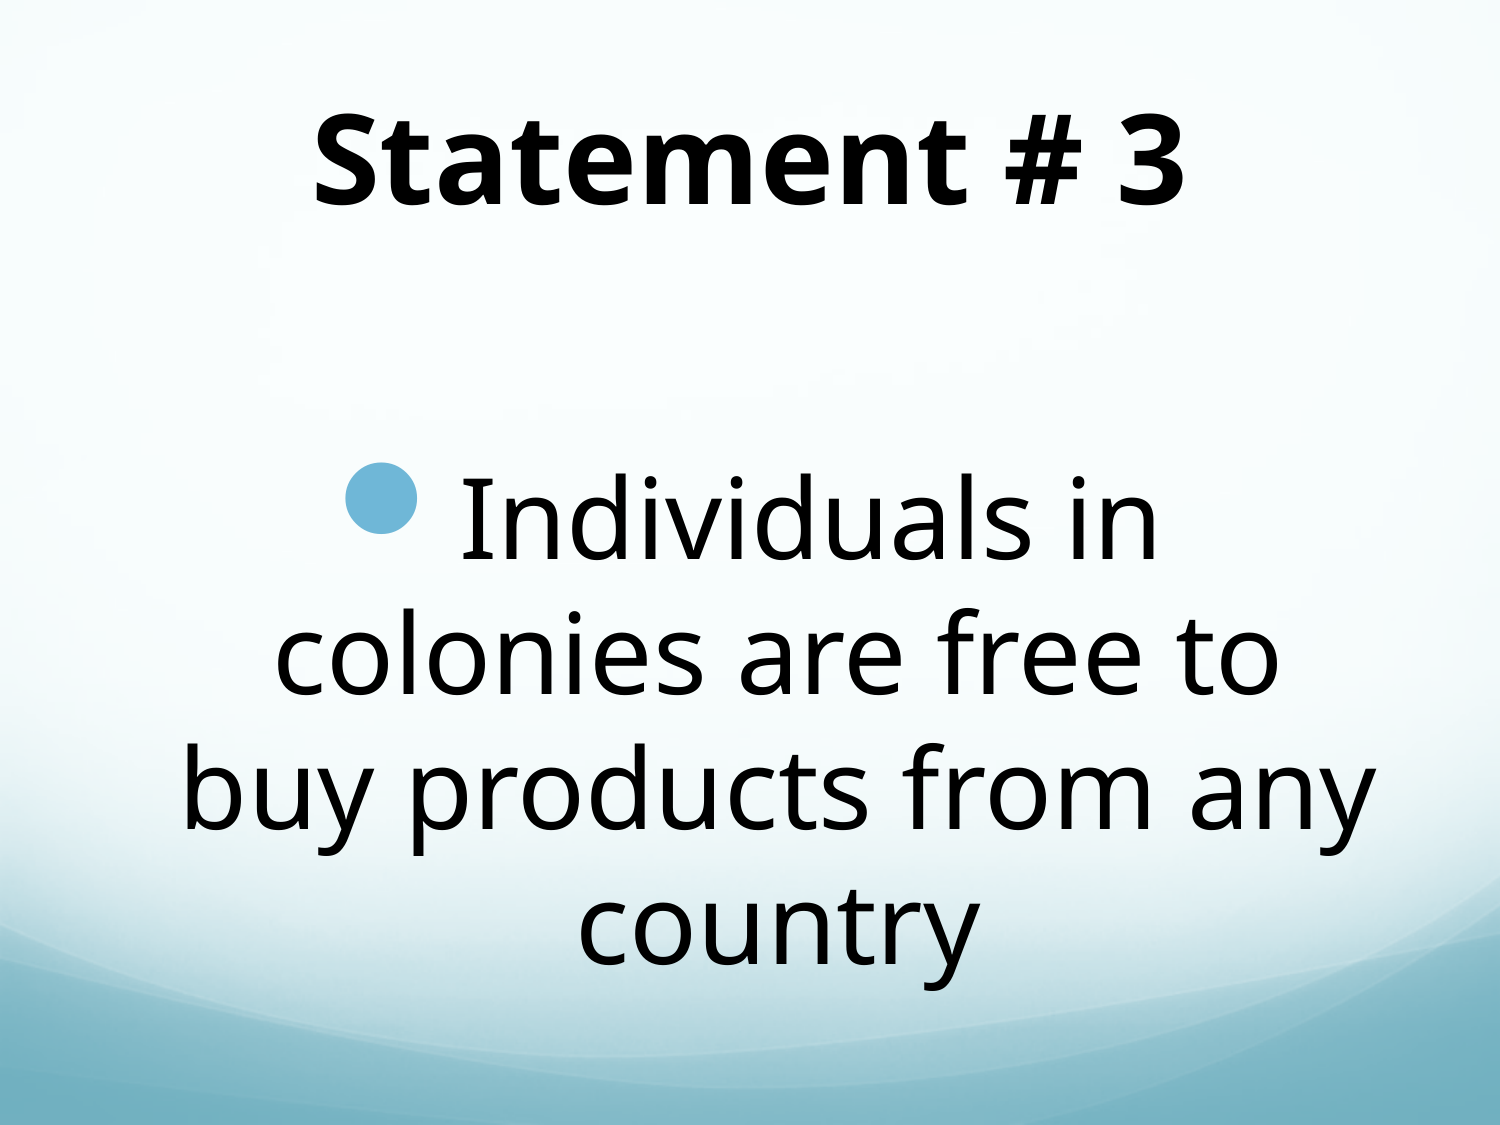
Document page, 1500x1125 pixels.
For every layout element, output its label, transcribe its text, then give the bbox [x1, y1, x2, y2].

title Statement # 3 [90, 17, 1410, 237]
list Individuals in colonies are free to buy products from any country [90, 262, 1410, 975]
